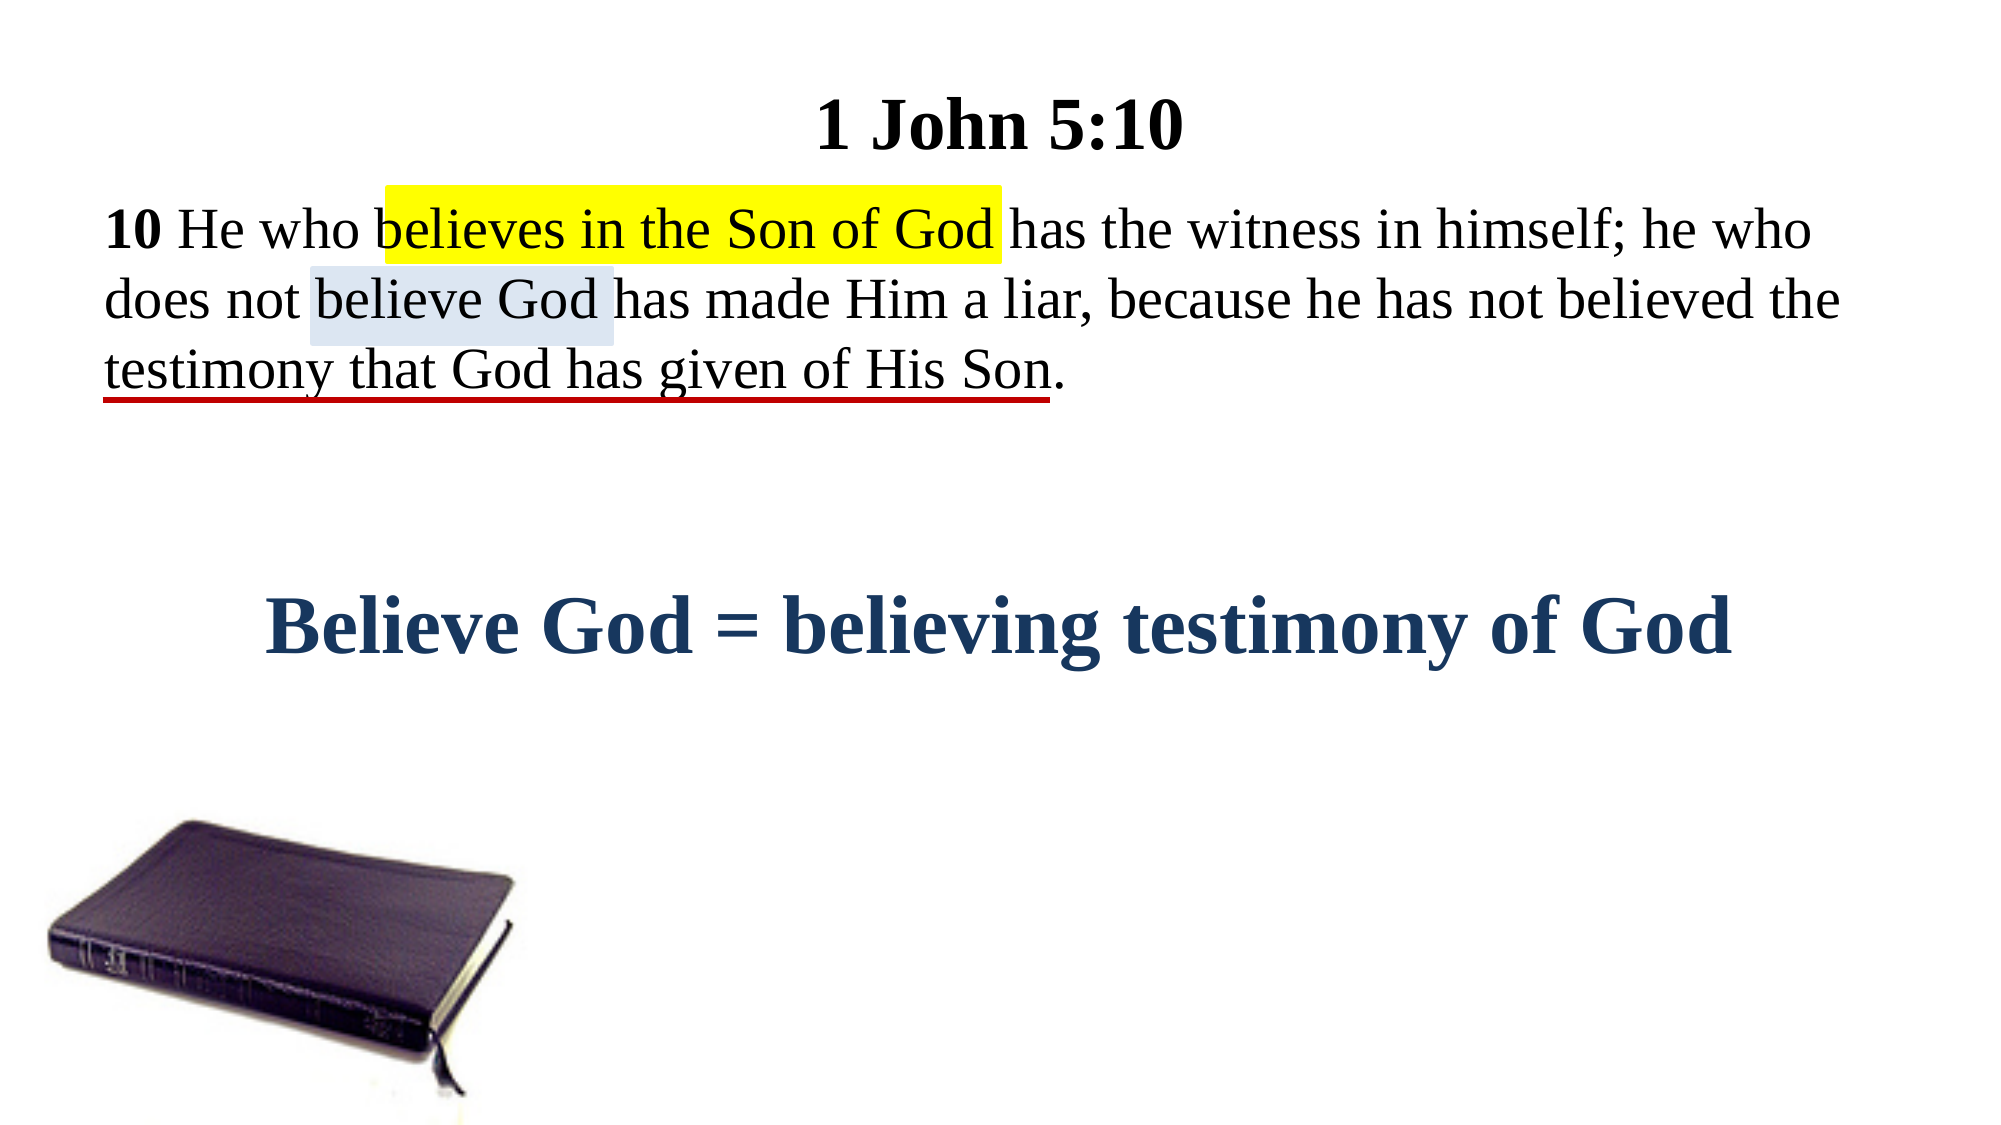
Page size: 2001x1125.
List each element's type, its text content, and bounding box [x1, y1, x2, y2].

text_box 1 John 5:10 10 He who believes in the Son of God has the witness in himself; he who does not believe God has made Him a liar, because he has not believed the testimony that God has given of His Son. [90, 67, 1910, 408]
picture [0, 122, 1434, 1125]
text_box Believe God = believing testimony of God [193, 562, 1807, 678]
